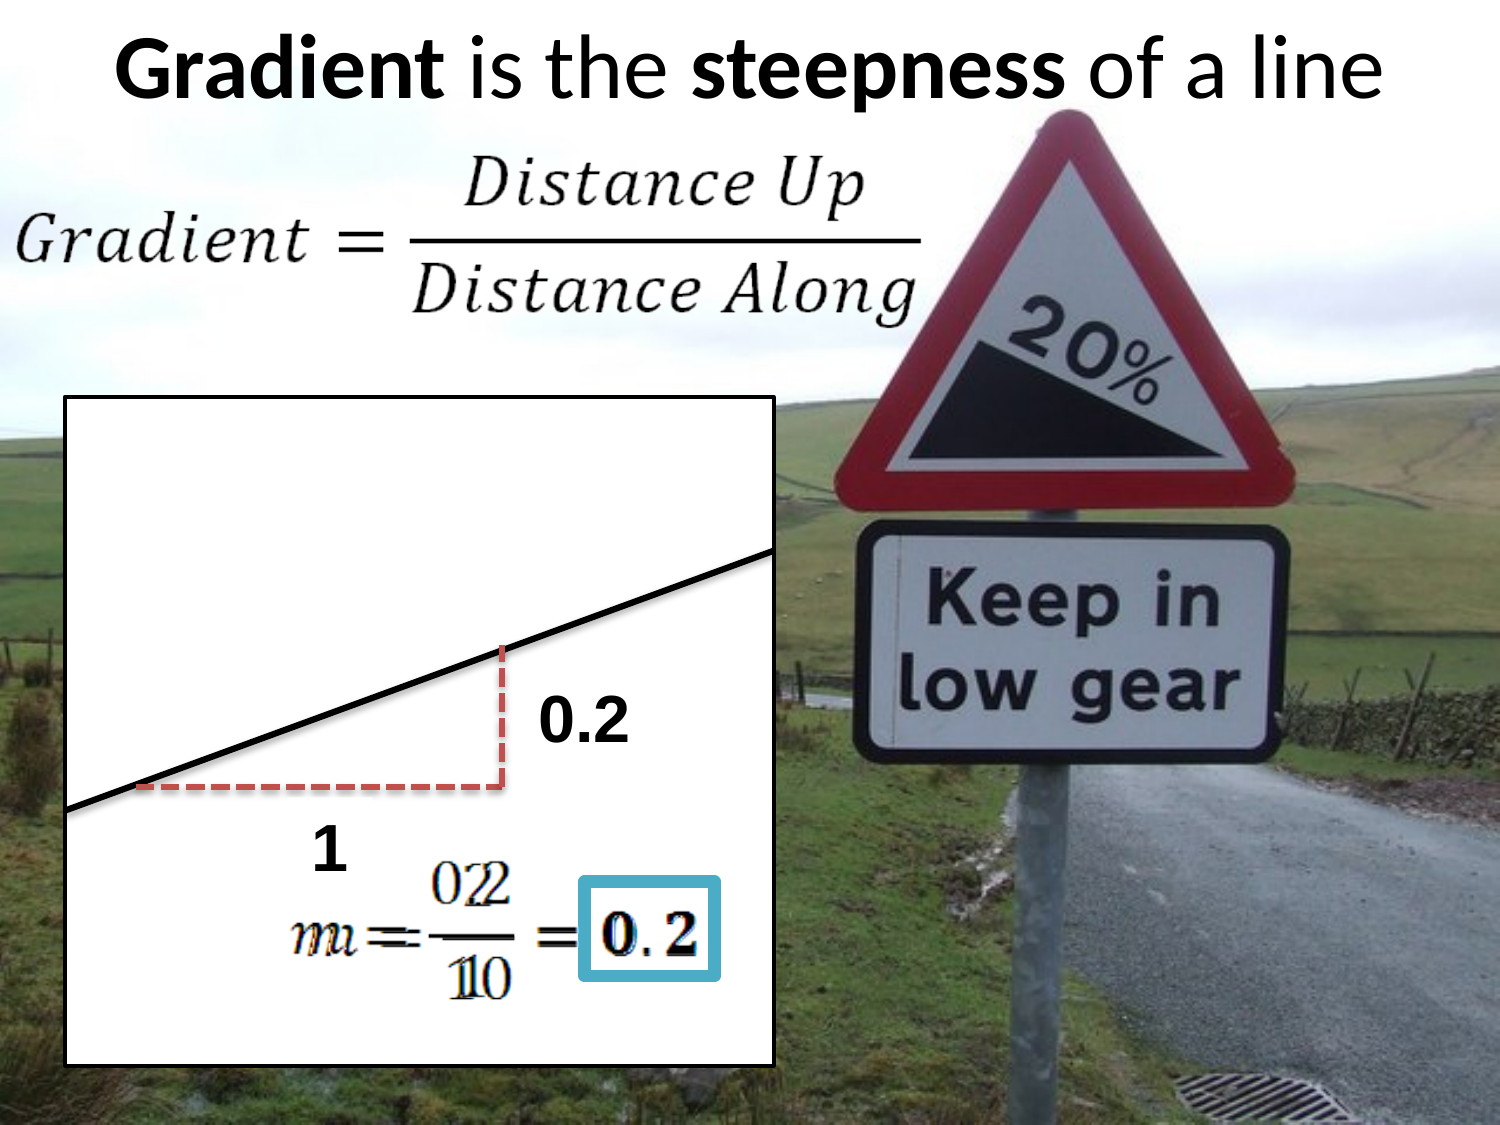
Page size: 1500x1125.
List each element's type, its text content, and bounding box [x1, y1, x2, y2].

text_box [64, 550, 774, 811]
text_box Gradient is the steepness of a line [0, 0, 1500, 66]
picture [0, 66, 1500, 1125]
